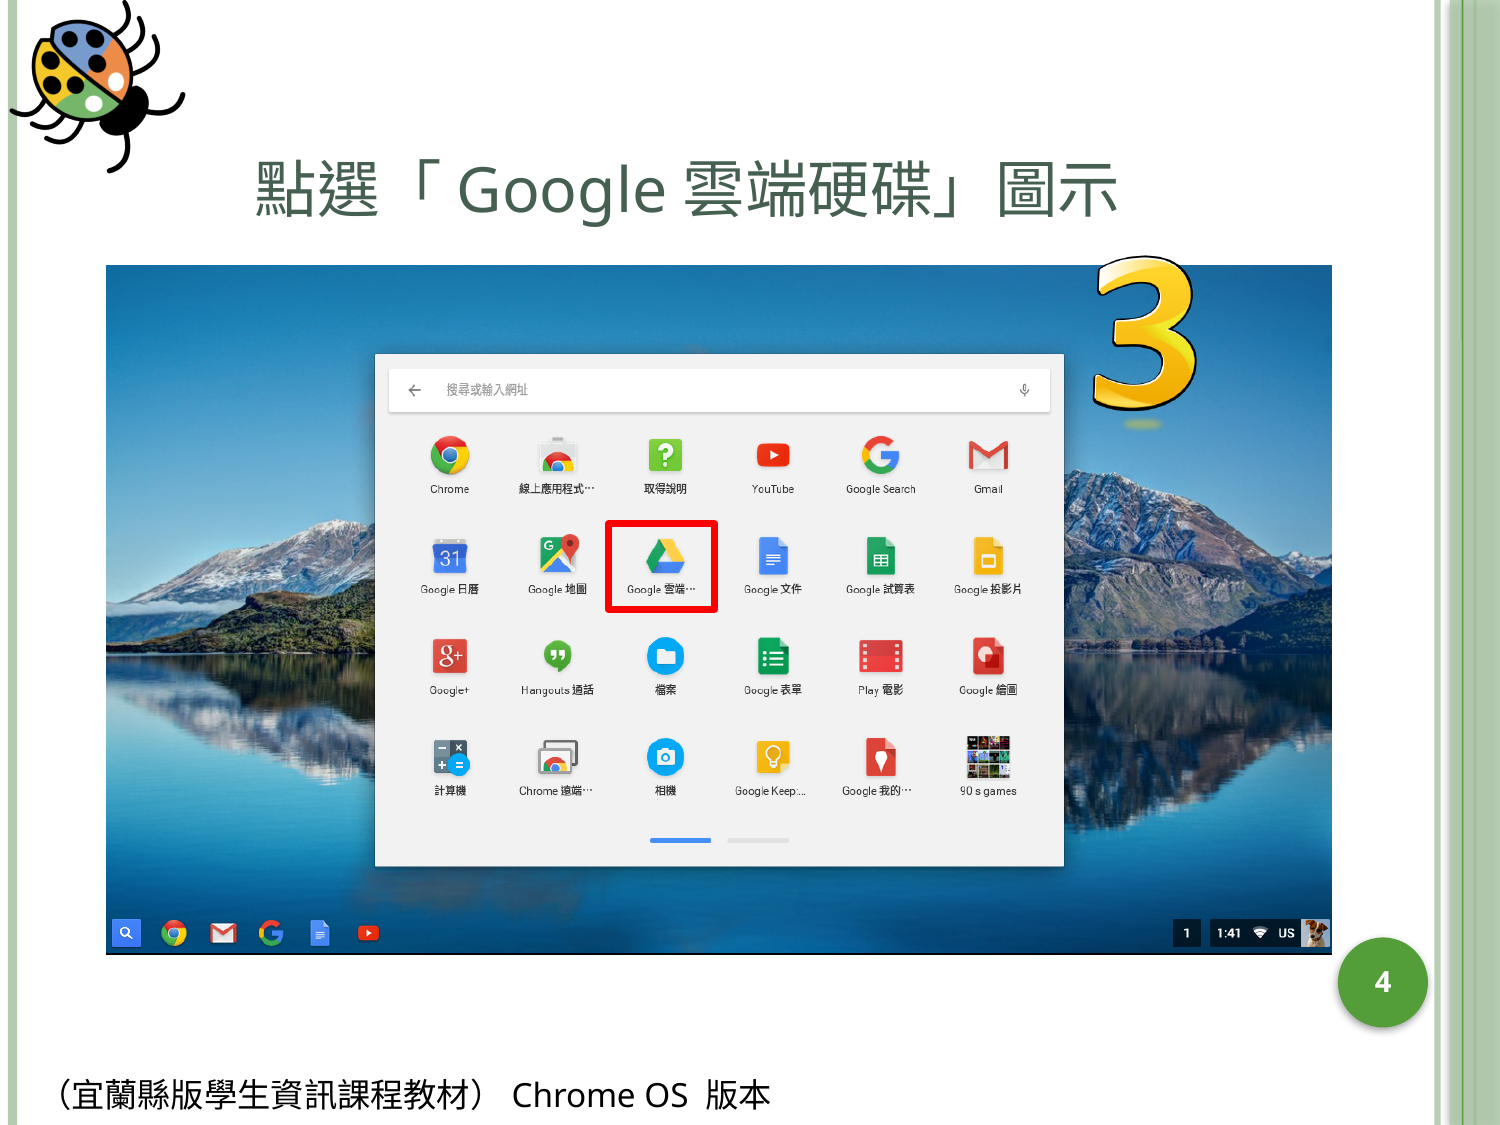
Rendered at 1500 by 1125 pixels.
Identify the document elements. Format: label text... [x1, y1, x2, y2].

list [105, 265, 1332, 955]
slide_number 4 [1333, 940, 1434, 1027]
picture [0, 0, 169, 176]
picture [1091, 254, 1197, 433]
title 點選「Google雲端硬碟」圖示 [75, 45, 1300, 233]
